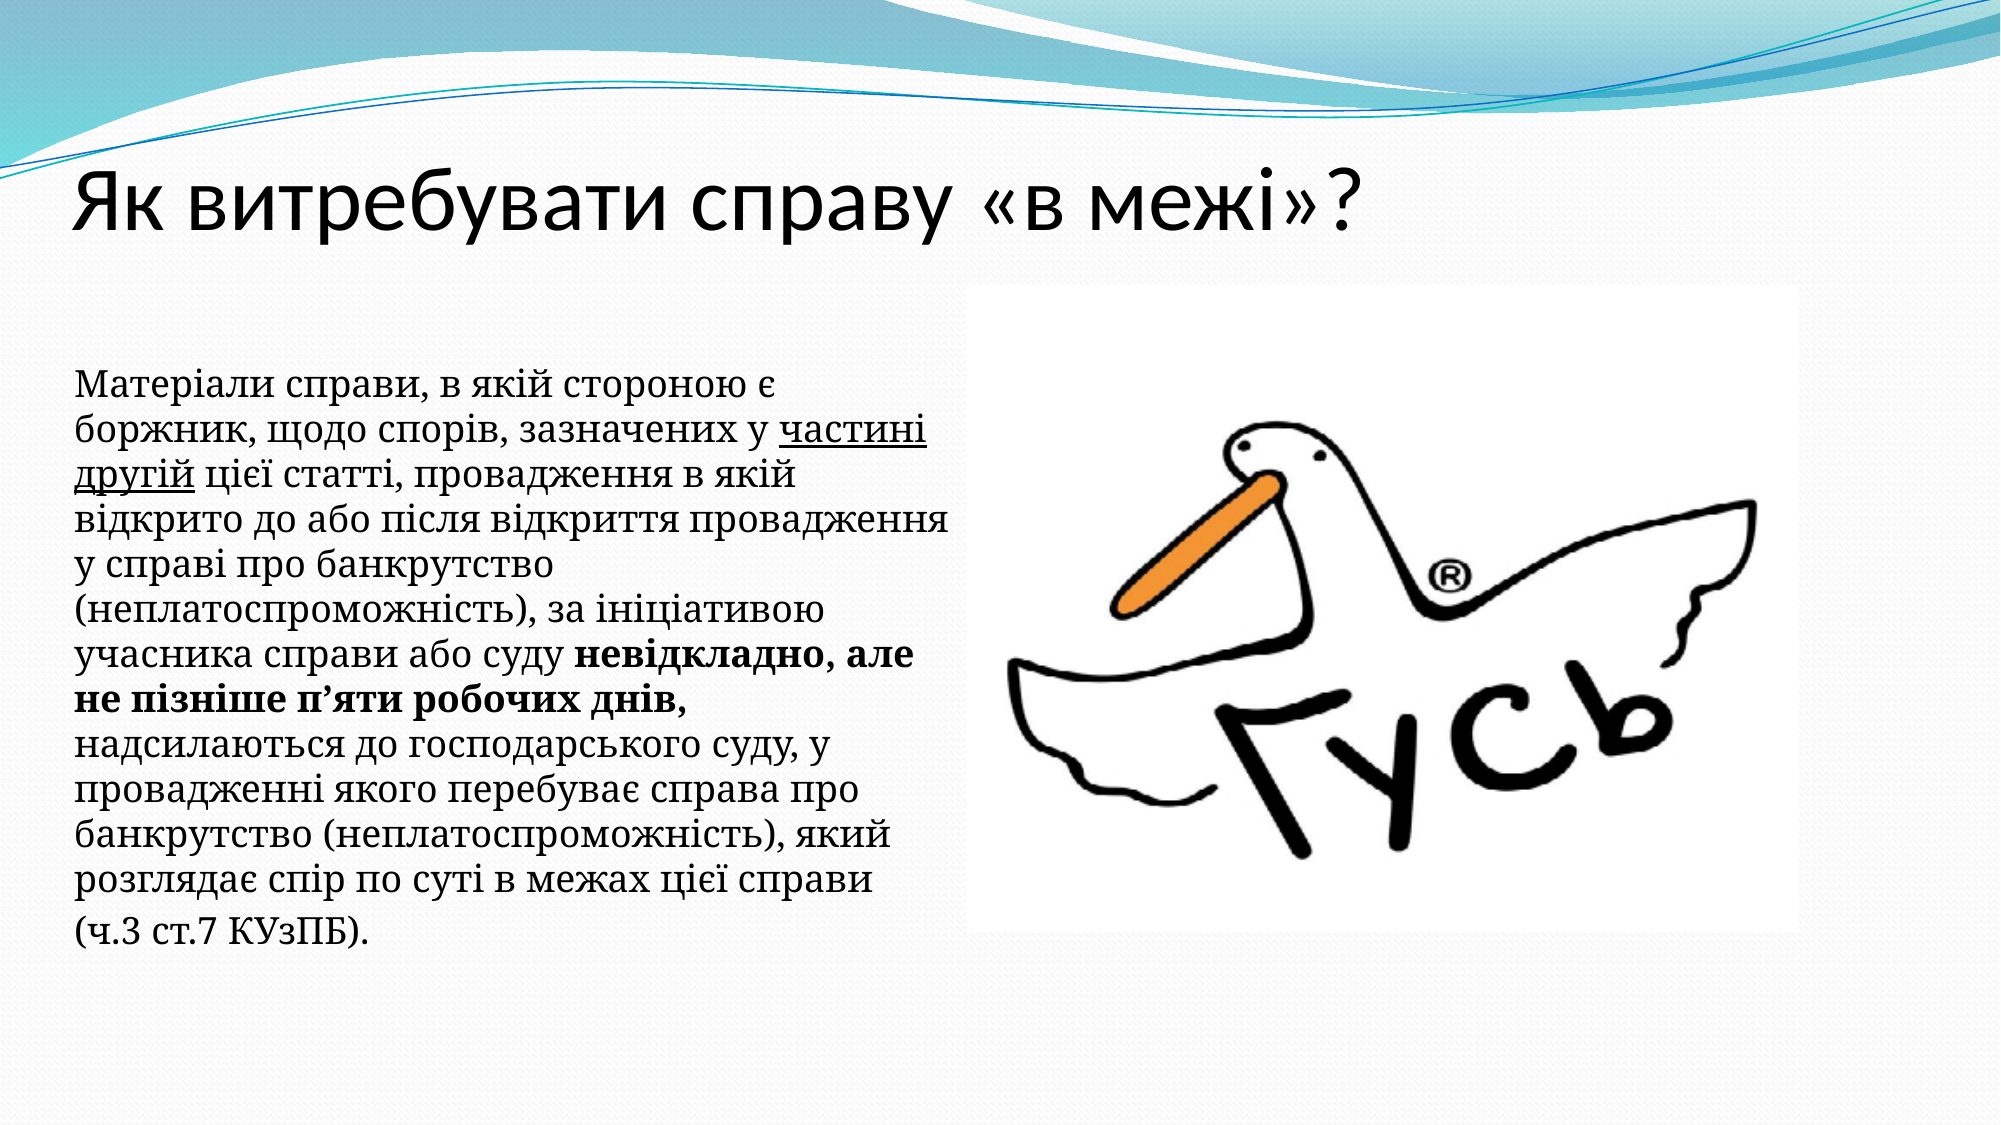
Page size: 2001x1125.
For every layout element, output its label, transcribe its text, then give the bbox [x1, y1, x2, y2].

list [965, 285, 1799, 932]
list Матеріали справи, в якій стороною є боржник, щодо спорів, зазначених у частині другій цієї статті, провадження в якій відкрито до або після відкриття провадження у справі про банкрутство (неплатоспроможність), за ініціативою учасника справи або суду невідкладно, але не пізніше п’яти робочих днів, надсилаються до господарського суду, у провадженні якого перебуває справа про банкрутство (неплатоспроможність), який розглядає спір по суті в межах цієї справи (ч.3 ст.7 КУзПБ). [71, 294, 966, 1025]
title Як витребувати справу «в межі»? [71, 84, 1900, 249]
